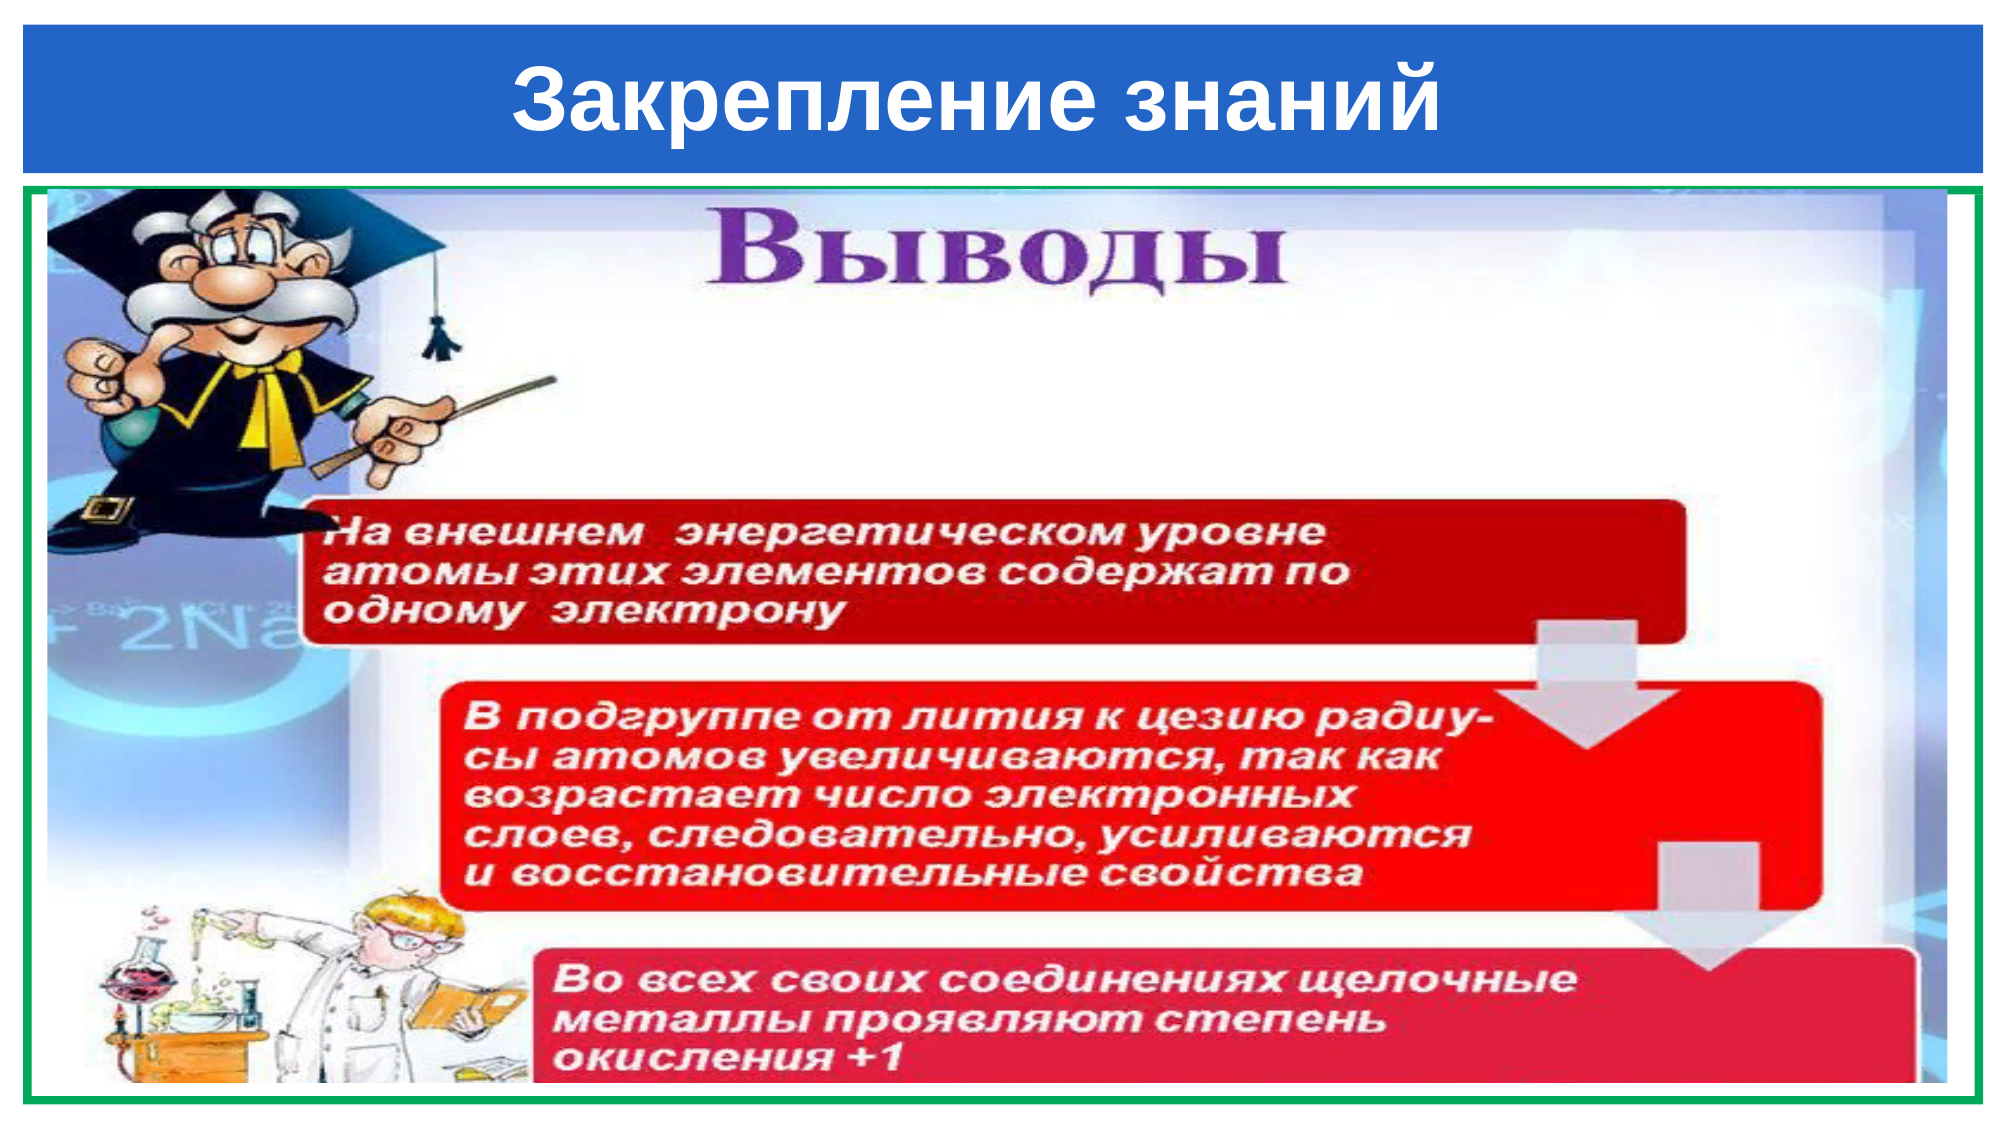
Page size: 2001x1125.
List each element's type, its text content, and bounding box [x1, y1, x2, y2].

title Закрепление знаний [90, 0, 1891, 188]
picture [47, 189, 1948, 1083]
